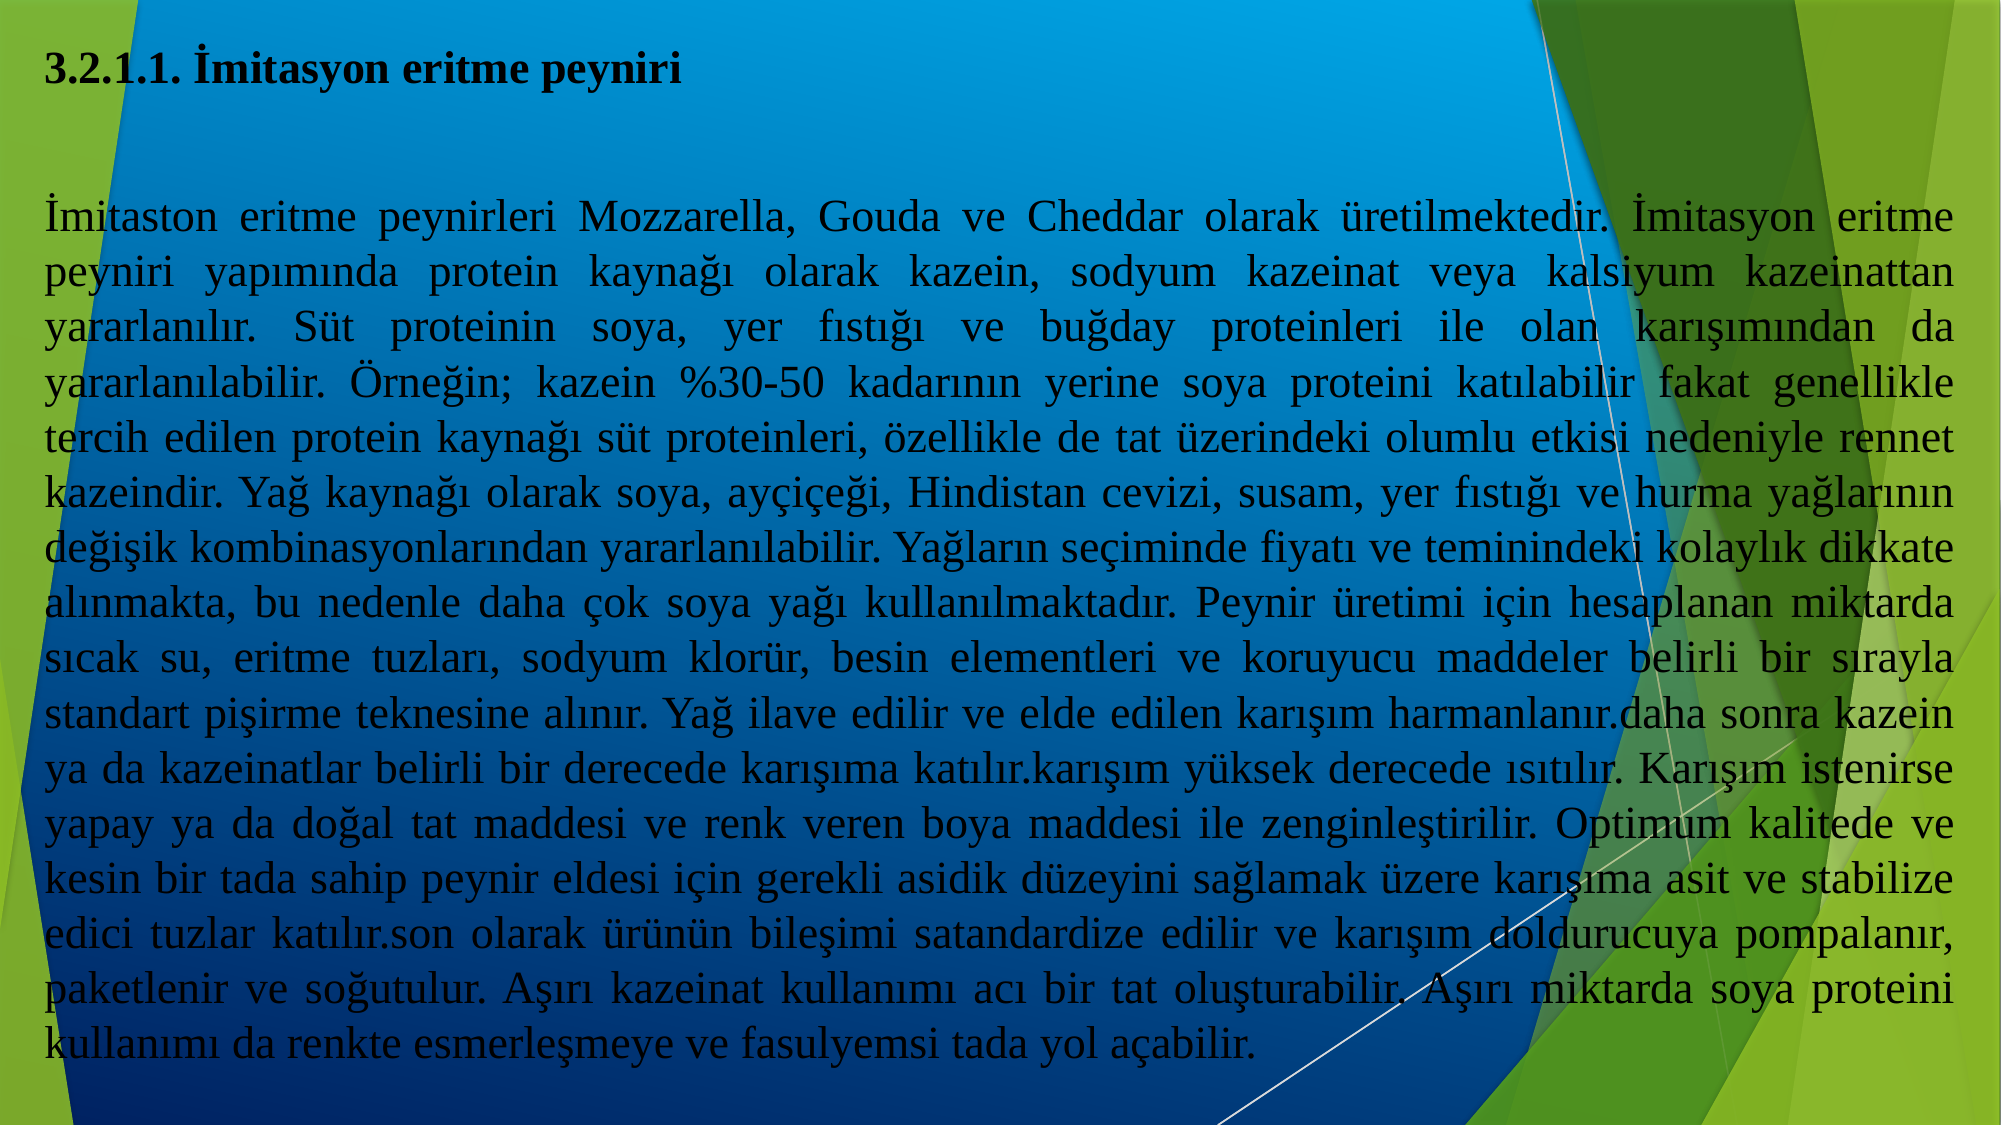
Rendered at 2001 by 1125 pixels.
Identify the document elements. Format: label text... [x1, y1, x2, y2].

subtitle 3.2.1.1. İmitasyon eritme peyniri İmitaston eritme peynirleri Mozzarella, Gouda ve Cheddar olarak üretilmektedir. İmitasyon eritme peyniri yapımında protein kaynağı olarak kazein, sodyum kazeinat veya kalsiyum kazeinattan yararlanılır. Süt proteinin soya, yer fıstığı ve buğday proteinleri ile olan karışımından da yararlanılabilir. Örneğin; kazein %30-50 kadarının yerine soya proteini katılabilir fakat genellikle tercih edilen protein kaynağı süt proteinleri, özellikle de tat üzerindeki olumlu etkisi nedeniyle rennet kazeindir. Yağ kaynağı olarak soya, ayçiçeği, Hindistan cevizi, susam, yer fıstığı ve hurma yağlarının değişik kombinasyonlarından yararlanılabilir. Yağların seçiminde fiyatı ve teminindeki kolaylık dikkate alınmakta, bu nedenle daha çok soya yağı kullanılmaktadır. Peynir üretimi için hesaplanan miktarda sıcak su, eritme tuzları, sodyum klorür, besin elementleri ve koruyucu maddeler belirli bir sırayla standart pişirme teknesine alınır. Yağ ilave edilir ve elde edilen karışım harmanlanır.daha sonra kazein ya da kazeinatlar belirli bir derecede karışıma katılır.karışım yüksek derecede ısıtılır. Karışım istenirse yapay ya da doğal tat maddesi ve renk veren boya maddesi ile zenginleştirilir. Optimum kalitede ve kesin bir tada sahip peynir eldesi için gerekli asidik düzeyini sağlamak üzere karışıma asit ve stabilize edici tuzlar katılır.son olarak ürünün bileşimi satandardize edilir ve karışım doldurucuya pompalanır, paketlenir ve soğutulur. Aşırı kazeinat kullanımı acı bir tat oluşturabilir. Aşırı miktarda soya proteini kullanımı da renkte esmerleşmeye ve fasulyemsi tada yol açabilir. [29, 29, 1971, 1096]
